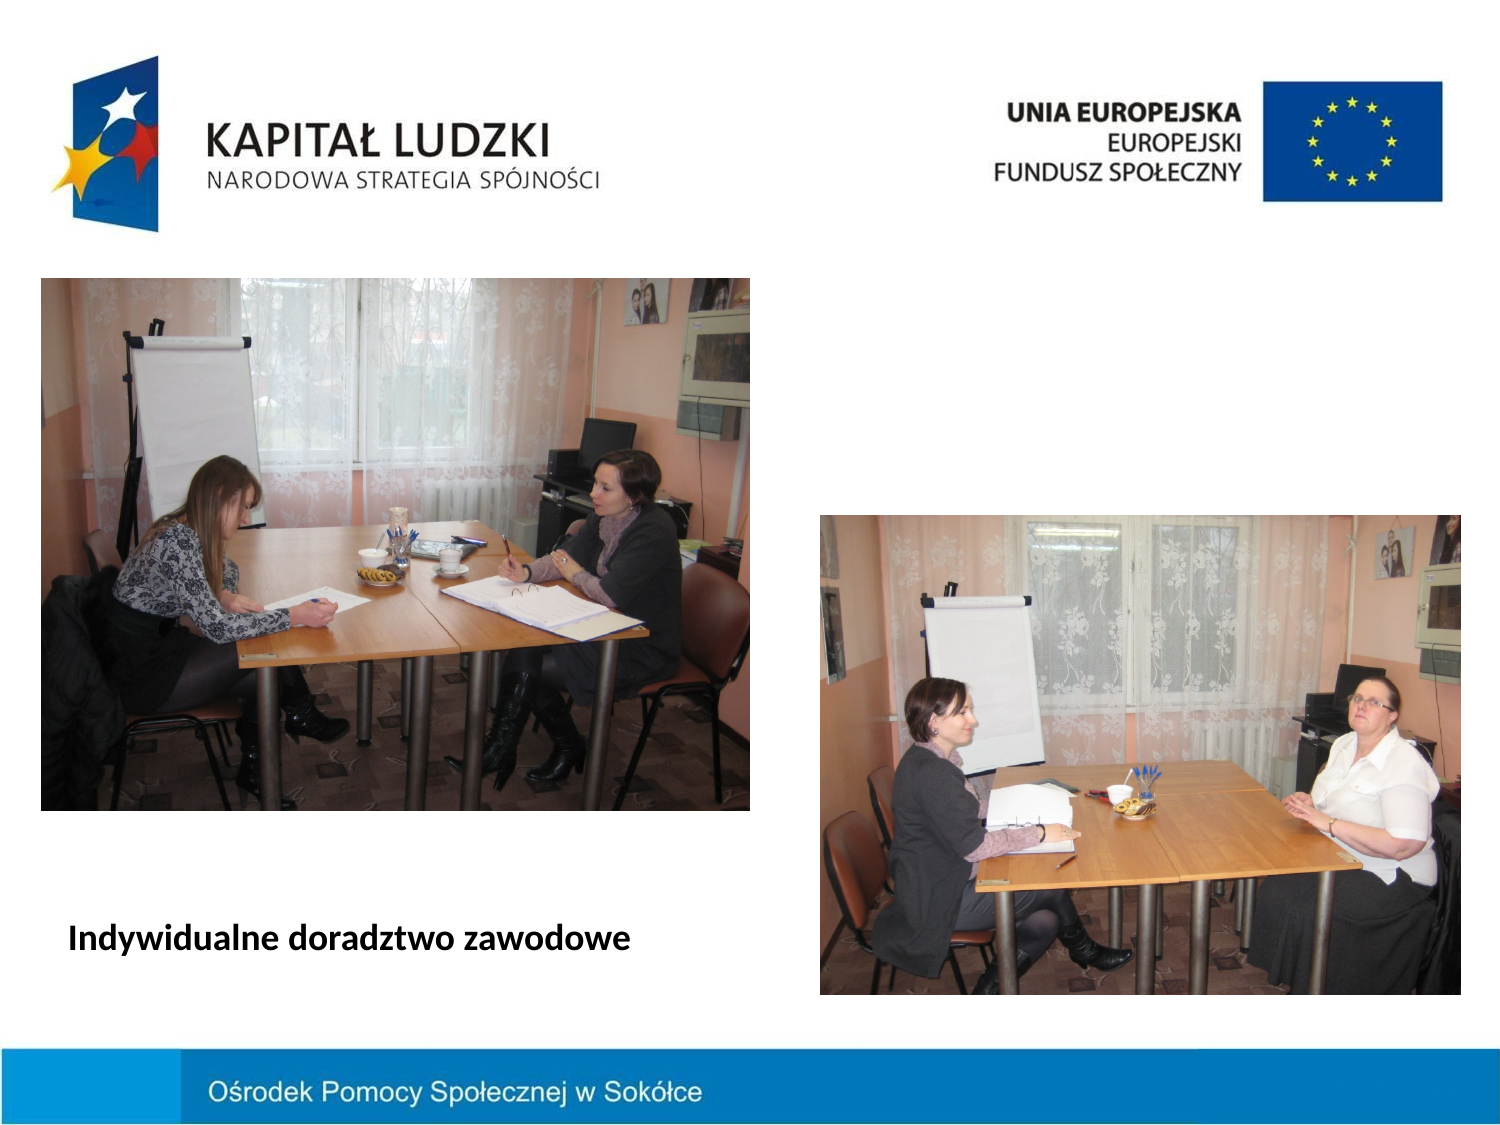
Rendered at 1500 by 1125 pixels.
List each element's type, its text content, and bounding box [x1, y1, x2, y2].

picture [0, 0, 1500, 1125]
text_box Indywidualne doradztwo zawodowe [53, 905, 703, 965]
text_box [183, 255, 1360, 315]
